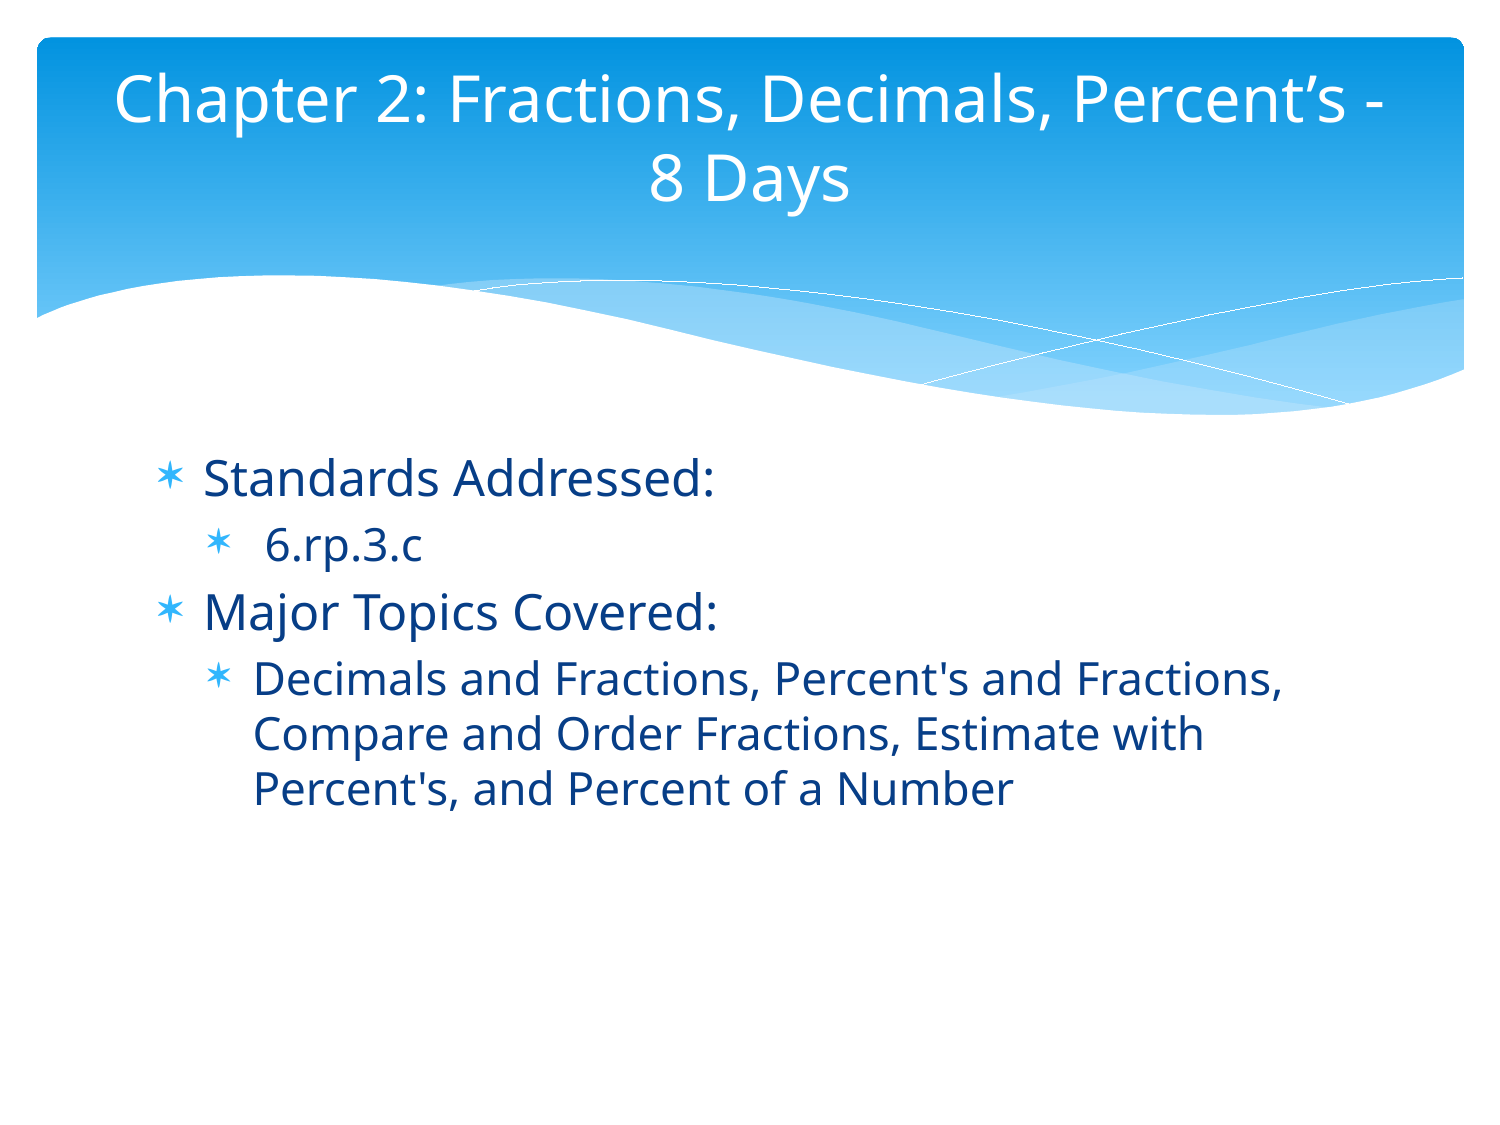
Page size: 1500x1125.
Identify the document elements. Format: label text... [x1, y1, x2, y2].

list Standards Addressed: 6.rp.3.c Major Topics Covered: Decimals and Fractions, Percent's and Fractions, Compare and Order Fractions, Estimate with Percent's, and Percent of a Number [143, 438, 1359, 1005]
title Chapter 2: Fractions, Decimals, Percent’s - 8 Days [75, 50, 1425, 300]
